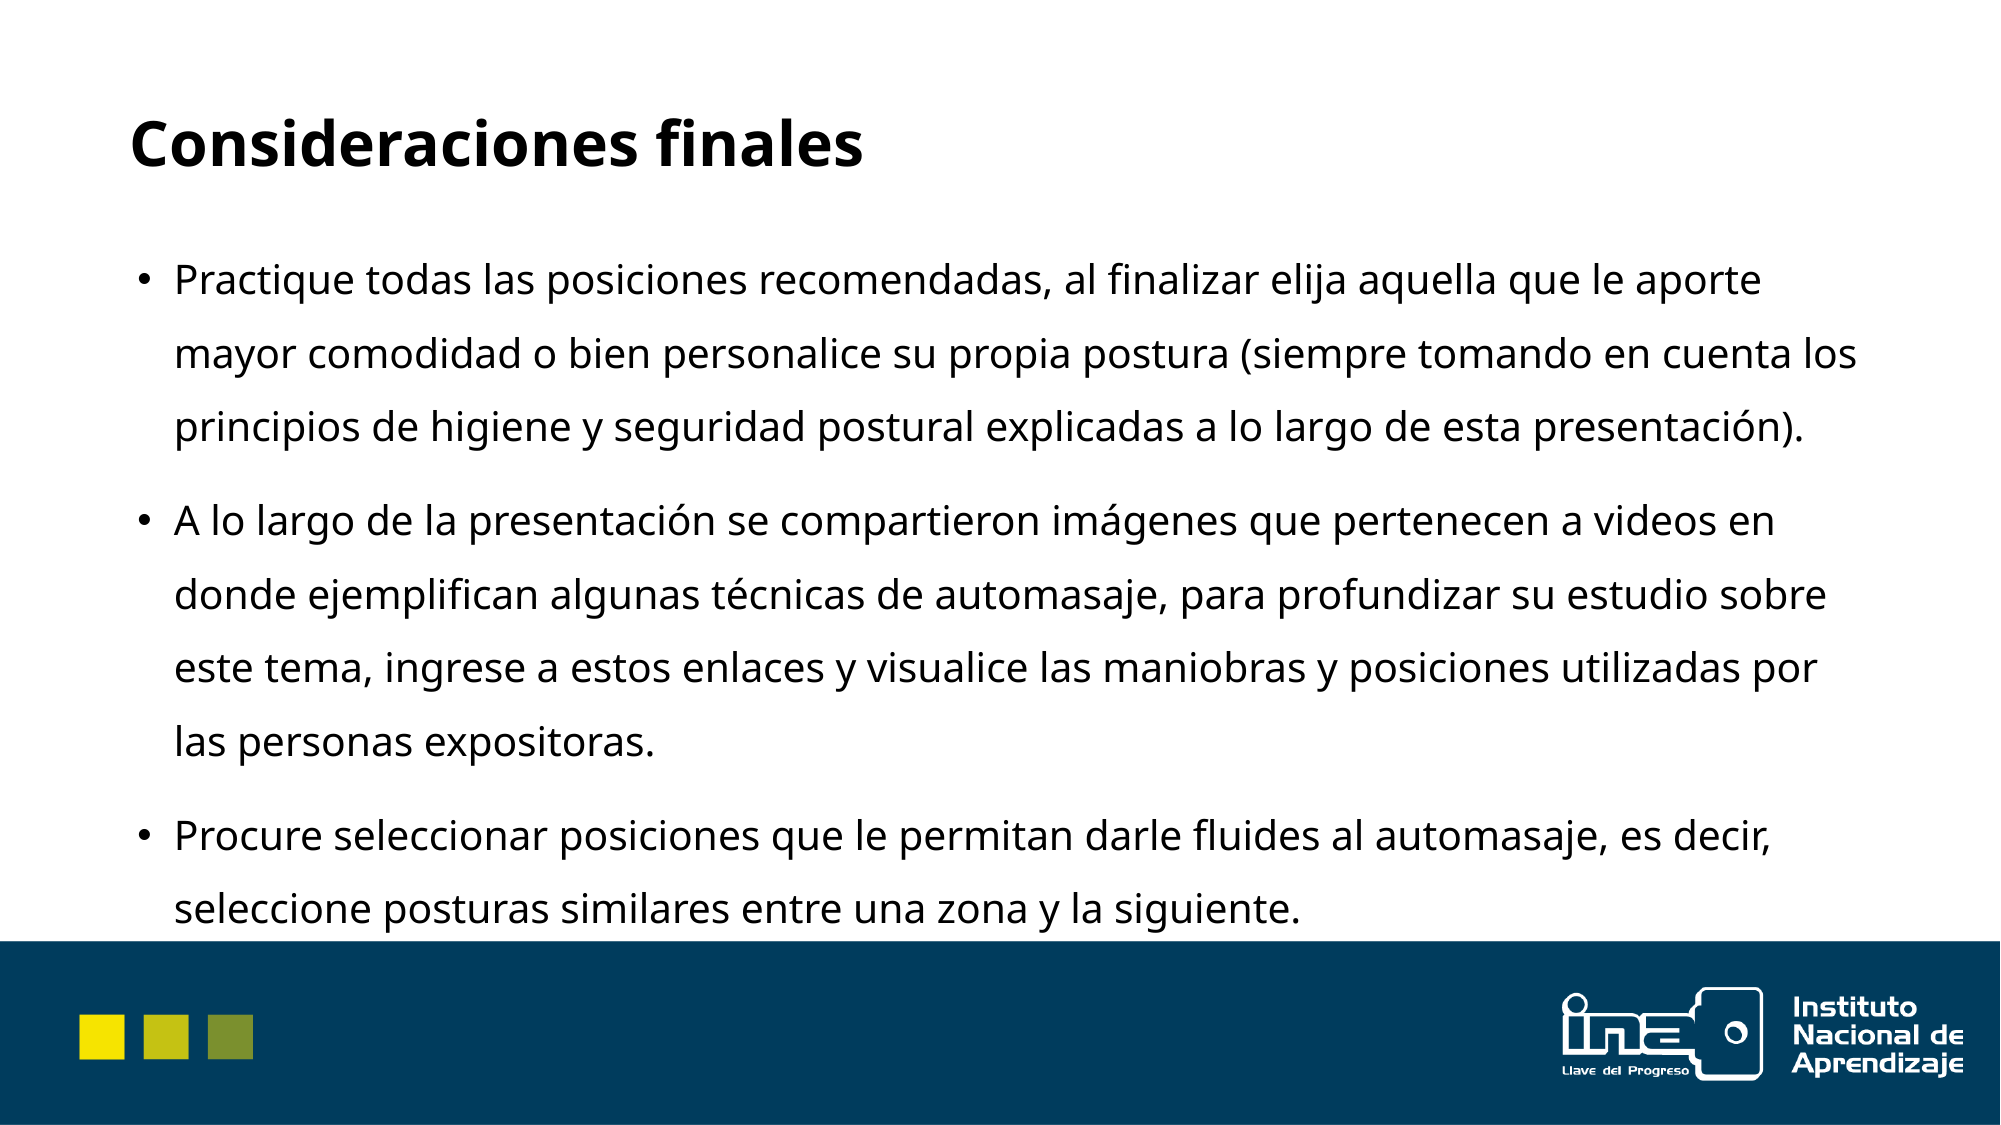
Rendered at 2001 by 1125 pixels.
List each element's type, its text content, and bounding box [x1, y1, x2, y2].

list Practique todas las posiciones recomendadas, al finalizar elija aquella que le aporte mayor comodidad o bien personalice su propia postura (siempre tomando en cuenta los principios de higiene y seguridad postural explicadas a lo largo de esta presentación). A lo largo de la presentación se compartieron imágenes que pertenecen a videos en donde ejemplifican algunas técnicas de automasaje, para profundizar su estudio sobre este tema, ingrese a estos enlaces y visualice las maniobras y posiciones utilizadas por las personas expositoras. Procure seleccionar posiciones que le permitan darle fluides al automasaje, es decir, seleccione posturas similares entre una zona y la siguiente. [122, 222, 1877, 941]
text_box Consideraciones finales [85, 59, 1376, 187]
picture [0, 941, 2000, 1125]
